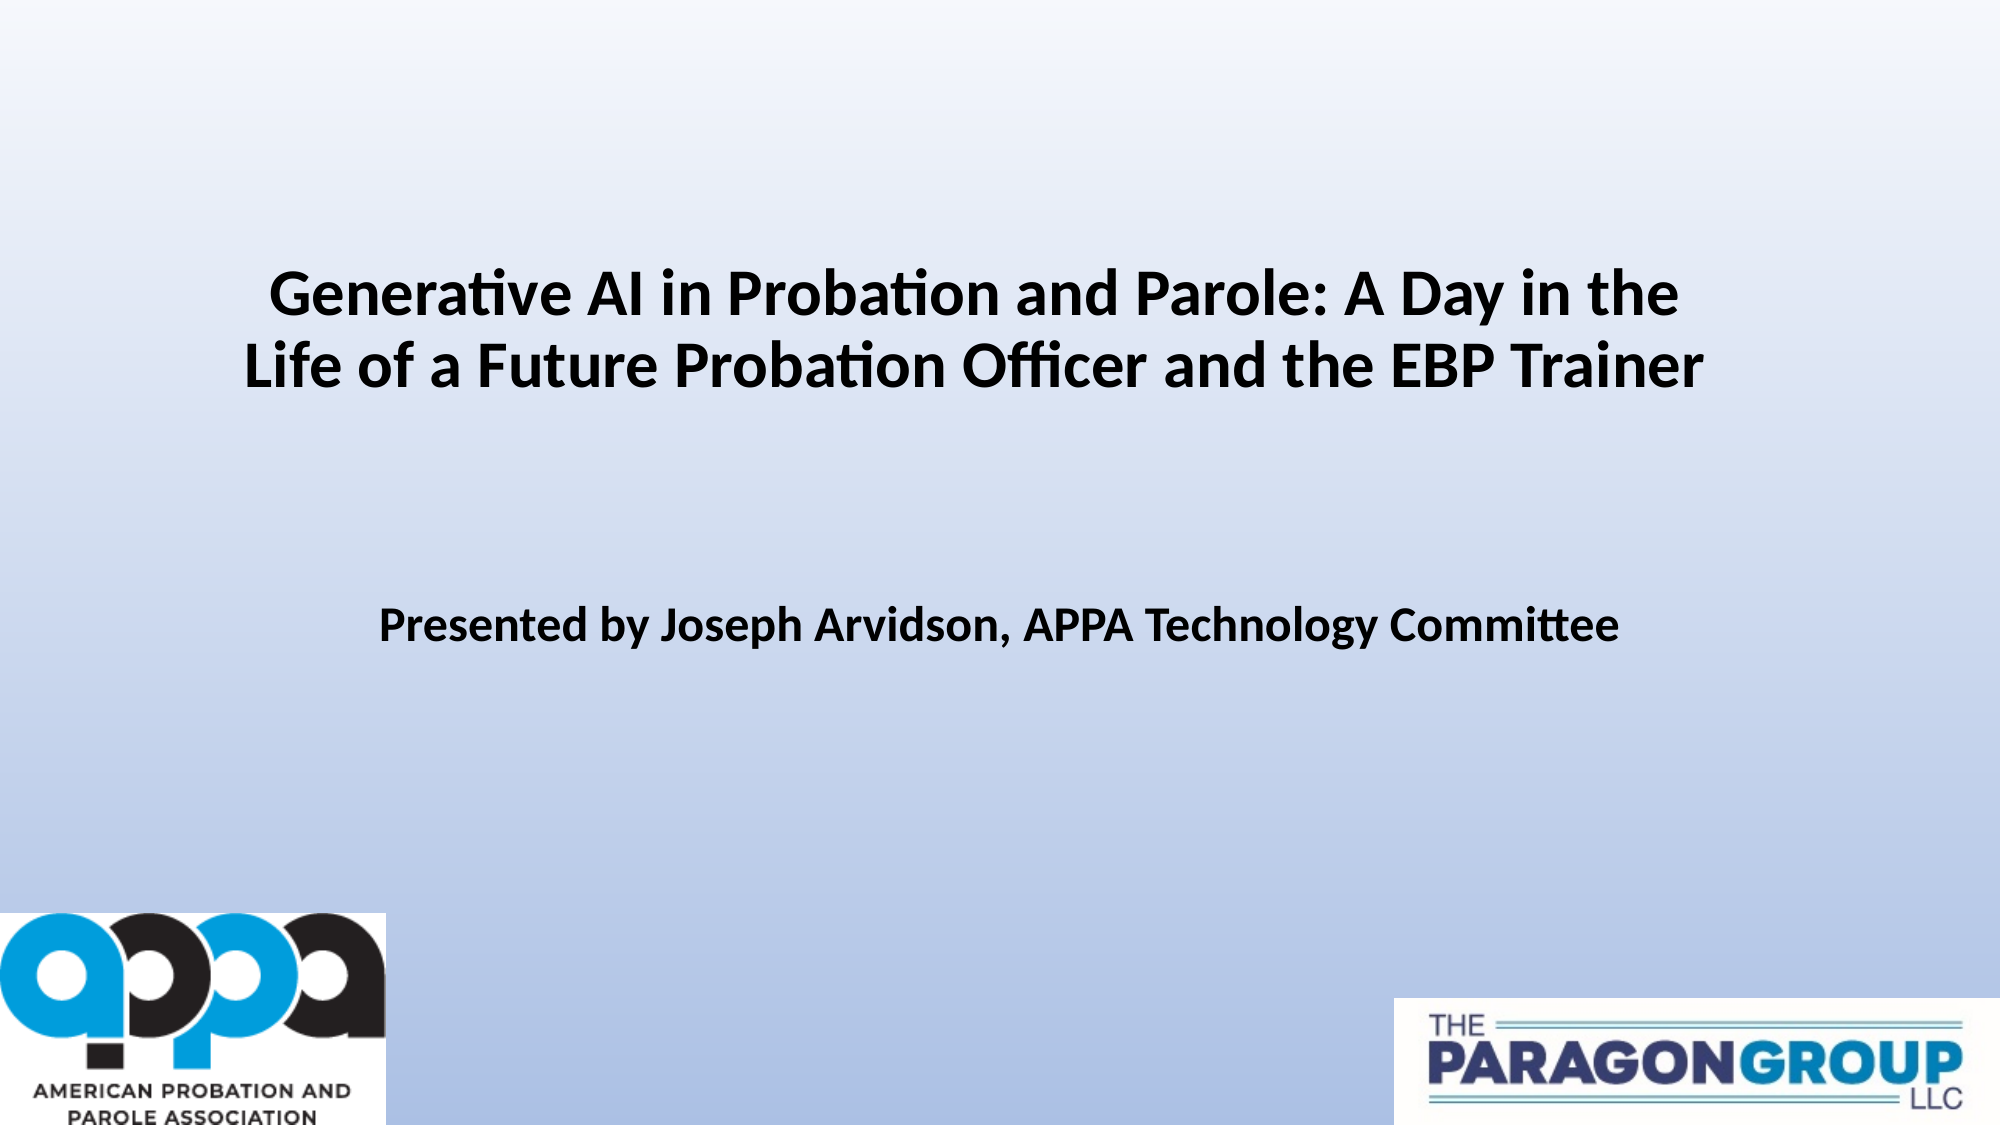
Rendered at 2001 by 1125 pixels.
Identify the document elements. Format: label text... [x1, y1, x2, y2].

title Generative AI in Probation and Parole: A Day in the Life of a Future Probation Officer and the EBP Trainer [225, 17, 1726, 410]
picture [0, 913, 386, 1125]
picture [36, 951, 87, 1000]
subtitle Presented by Joseph Arvidson, APPA Technology Committee [249, 590, 1750, 863]
picture [1394, 998, 2000, 1125]
